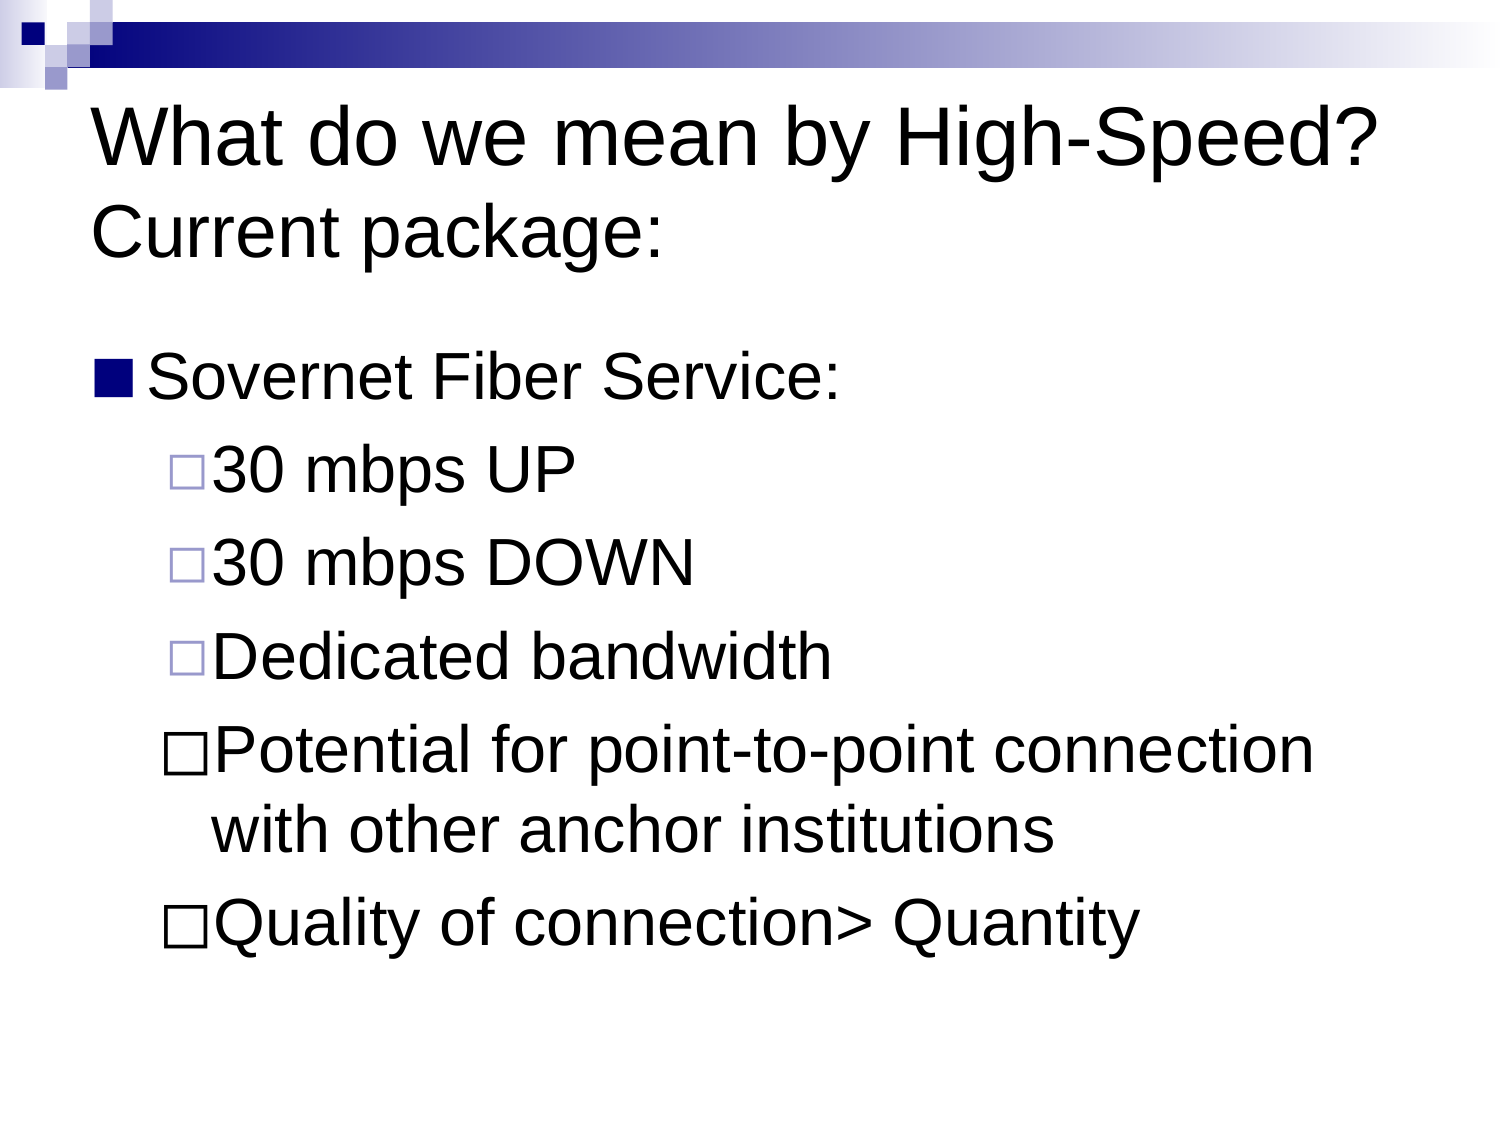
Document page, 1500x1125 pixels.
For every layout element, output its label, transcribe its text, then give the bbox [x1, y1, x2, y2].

title What do we mean by High-Speed? Current package: [74, 74, 1426, 301]
list Sovernet Fiber Service: 30 mbps UP 30 mbps DOWN Dedicated bandwidth Potential for point-to-point connection with other anchor institutions Quality of connection> Quantity [74, 324, 1426, 963]
